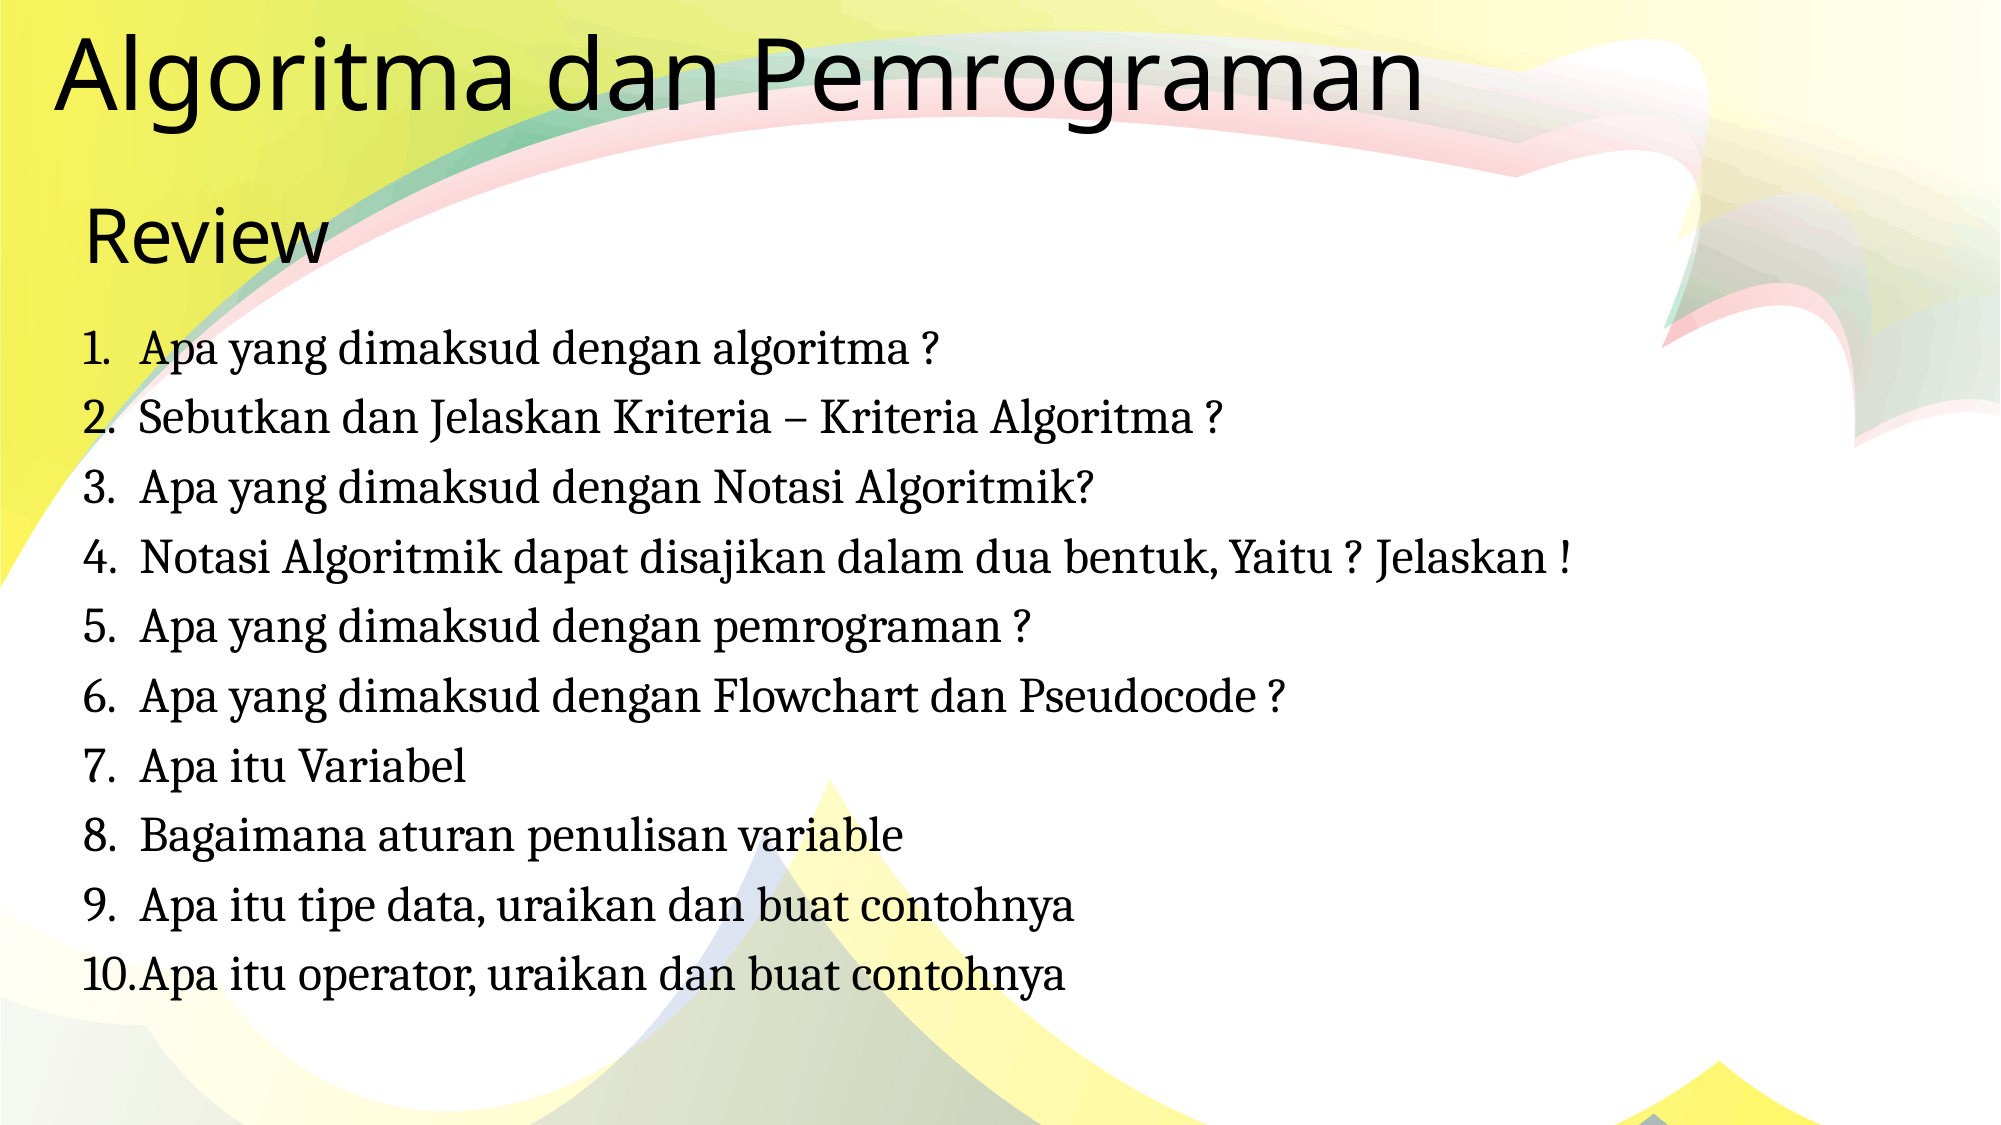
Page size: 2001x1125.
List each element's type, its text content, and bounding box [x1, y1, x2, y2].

text_box Review [68, 189, 1362, 287]
text_box Apa yang dimaksud dengan algoritma ? Sebutkan dan Jelaskan Kriteria – Kriteria Algoritma ? Apa yang dimaksud dengan Notasi Algoritmik? Notasi Algoritmik dapat disajikan dalam dua bentuk, Yaitu ? Jelaskan ! Apa yang dimaksud dengan pemrograman ? Apa yang dimaksud dengan Flowchart dan Pseudocode ? Apa itu Variabel Bagaimana aturan penulisan variable Apa itu tipe data, uraikan dan buat contohnya Apa itu operator, uraikan dan buat contohnya [68, 313, 1722, 1067]
text_box Algoritma dan Pemrograman [39, 0, 1719, 140]
